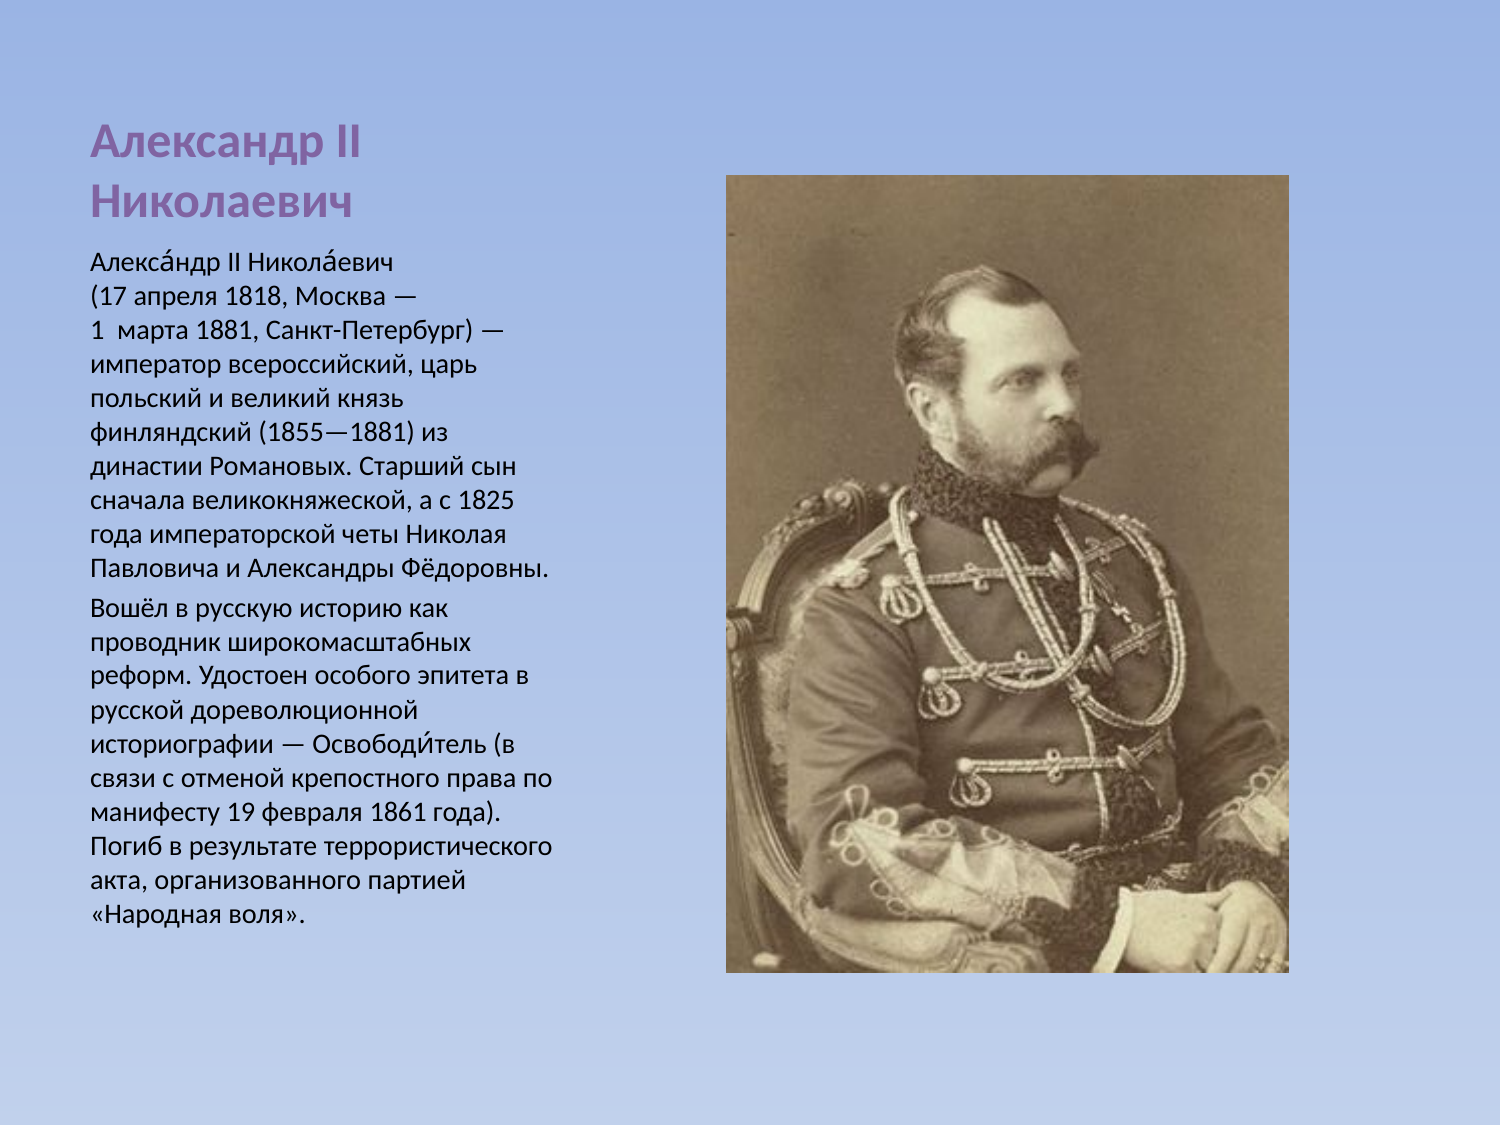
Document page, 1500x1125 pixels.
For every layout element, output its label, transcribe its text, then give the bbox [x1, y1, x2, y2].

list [726, 175, 1290, 973]
list Алекса́ндр II Никола́евич (17 апреля 1818, Москва — 1 марта 1881, Санкт-Петербург) — император всероссийский, царь польский и великий князь финляндский (1855—1881) из династии Романовых. Старший сын сначала великокняжеской, а с 1825 года императорской четы Николая Павловича и Александры Фёдоровны. Вошёл в русскую историю как проводник широкомасштабных реформ. Удостоен особого эпитета в русской дореволюционной историографии — Освободи́тель (в связи с отменой крепостного права по манифесту 19 февраля 1861 года). Погиб в результате террористического акта, организованного партией «Народная воля». [75, 235, 569, 1005]
title Александр II Николаевич [75, 44, 569, 235]
